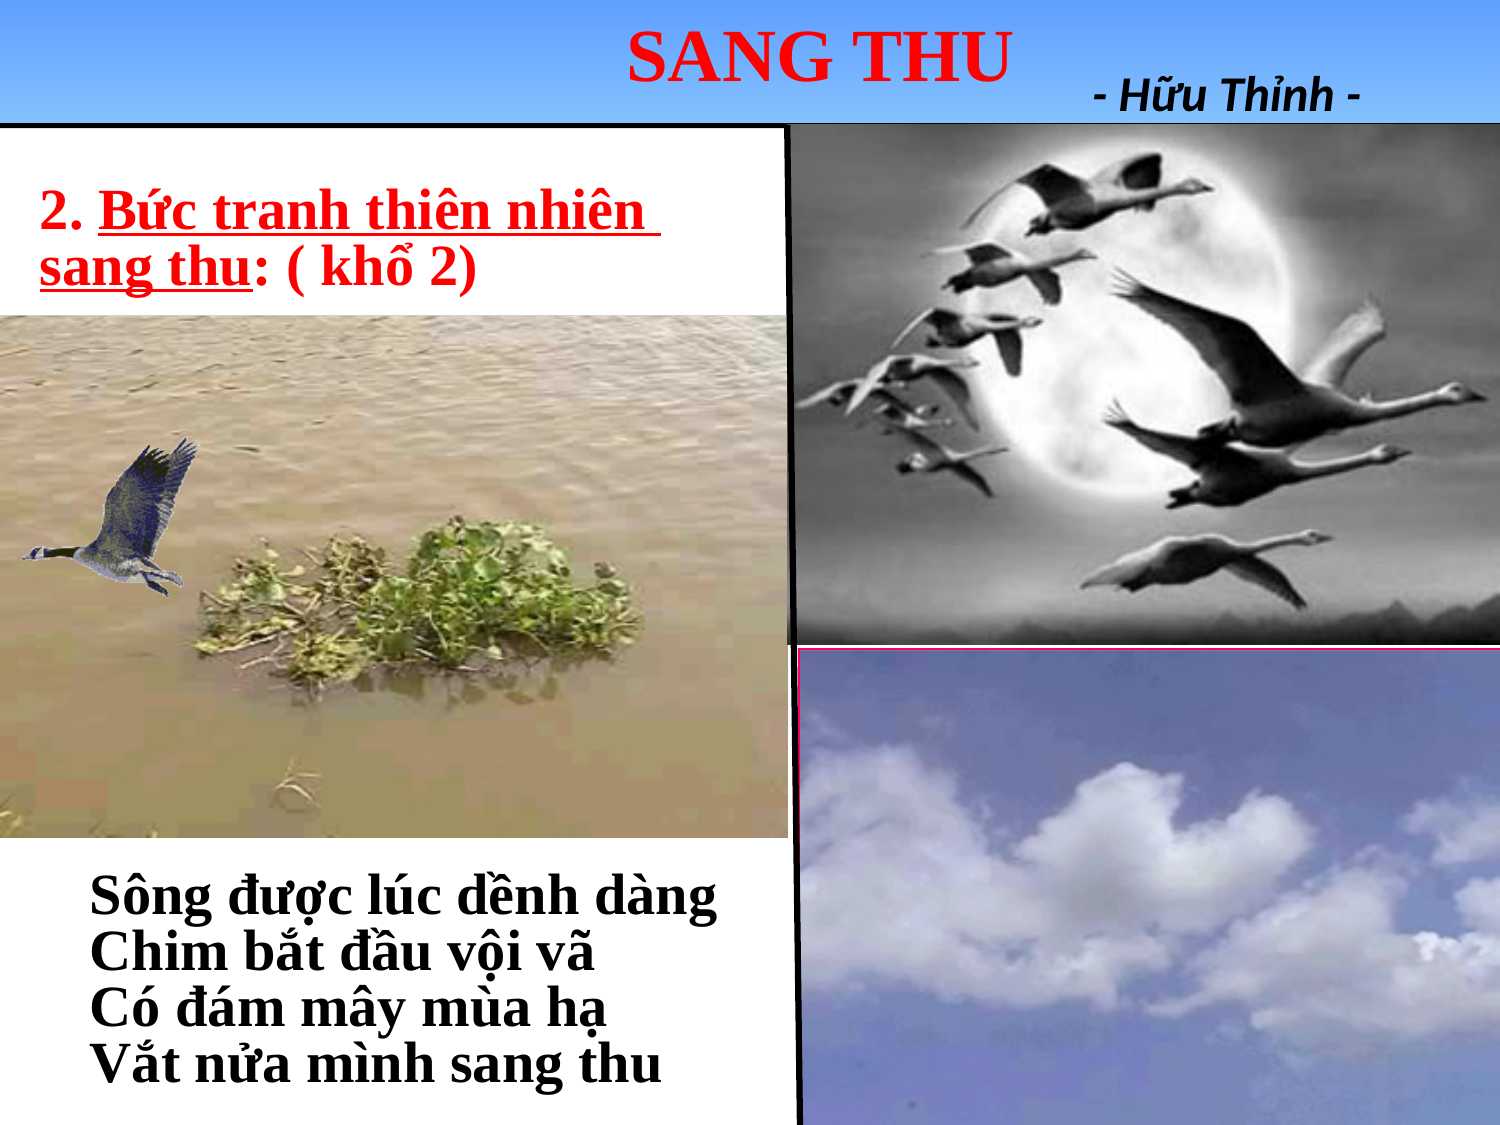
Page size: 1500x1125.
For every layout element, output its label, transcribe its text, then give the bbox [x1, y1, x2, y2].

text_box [0, 0, 1500, 138]
picture [787, 138, 1500, 645]
text_box Sông được lúc dềnh dàng Chim bắt đầu vội vã Có đám mây mùa hạ Vắt nửa mình sang thu [74, 862, 794, 1102]
title 2. Bức tranh thiên nhiên sang thu: ( khổ 2) [24, 168, 782, 312]
picture [0, 424, 235, 624]
picture [799, 649, 1500, 1125]
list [0, 314, 788, 838]
